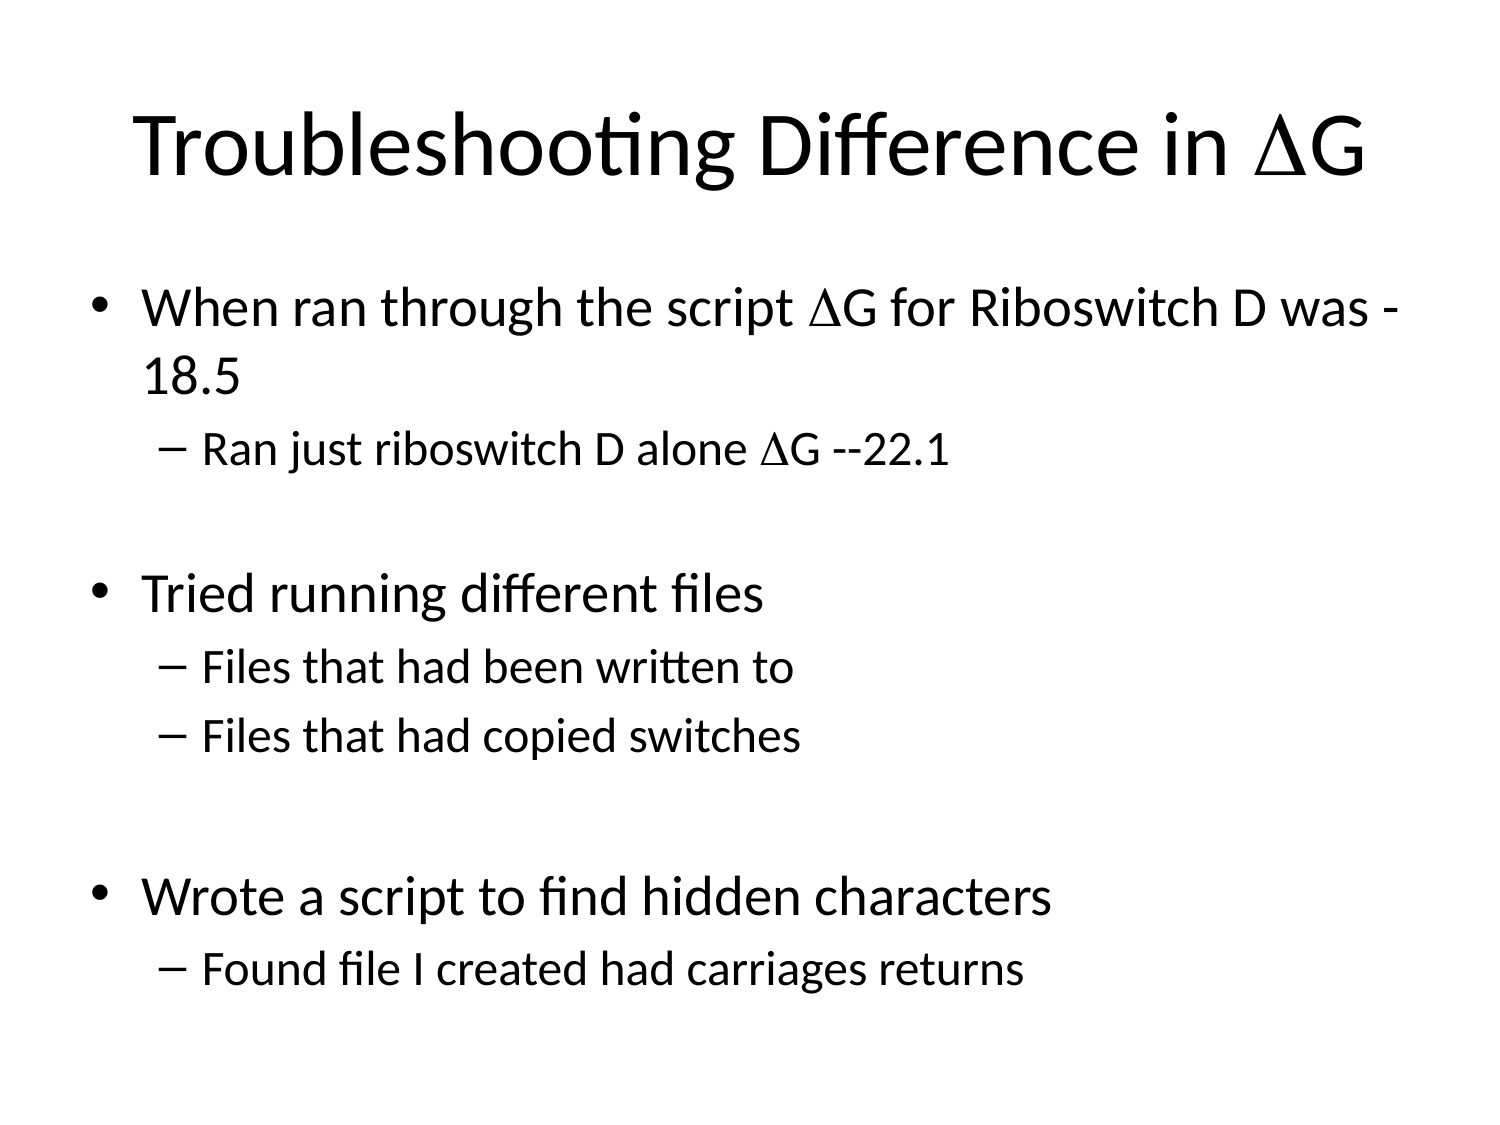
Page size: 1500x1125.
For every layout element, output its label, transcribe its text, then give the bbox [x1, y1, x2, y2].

title Troubleshooting Difference in DG [75, 45, 1425, 233]
list When ran through the script DG for Riboswitch D was -18.5 Ran just riboswitch D alone DG --22.1 Tried running different files Files that had been written to Files that had copied switches Wrote a script to find hidden characters Found file I created had carriages returns [75, 262, 1425, 1005]
